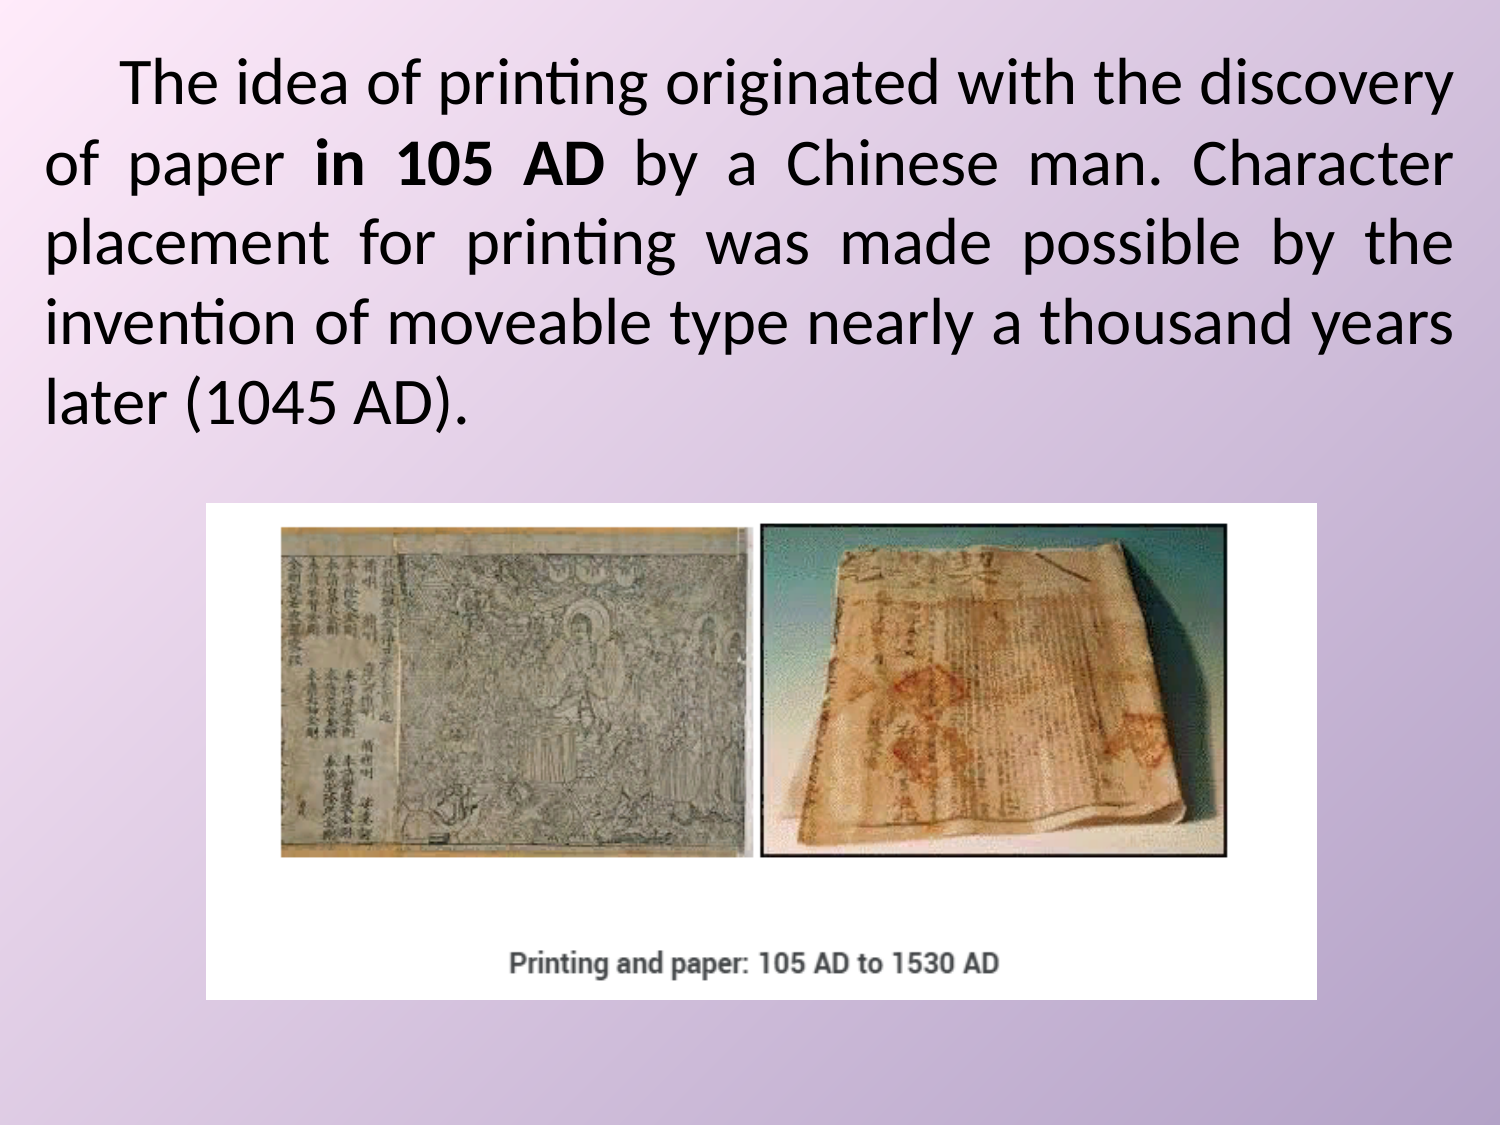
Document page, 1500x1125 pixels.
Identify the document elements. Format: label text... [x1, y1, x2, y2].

text_box The idea of printing originated with the discovery of paper in 105 AD by a Chinese man. Character placement for printing was made possible by the invention of moveable type nearly a thousand years later (1045 AD). [29, 30, 1471, 446]
picture [206, 503, 1317, 1000]
